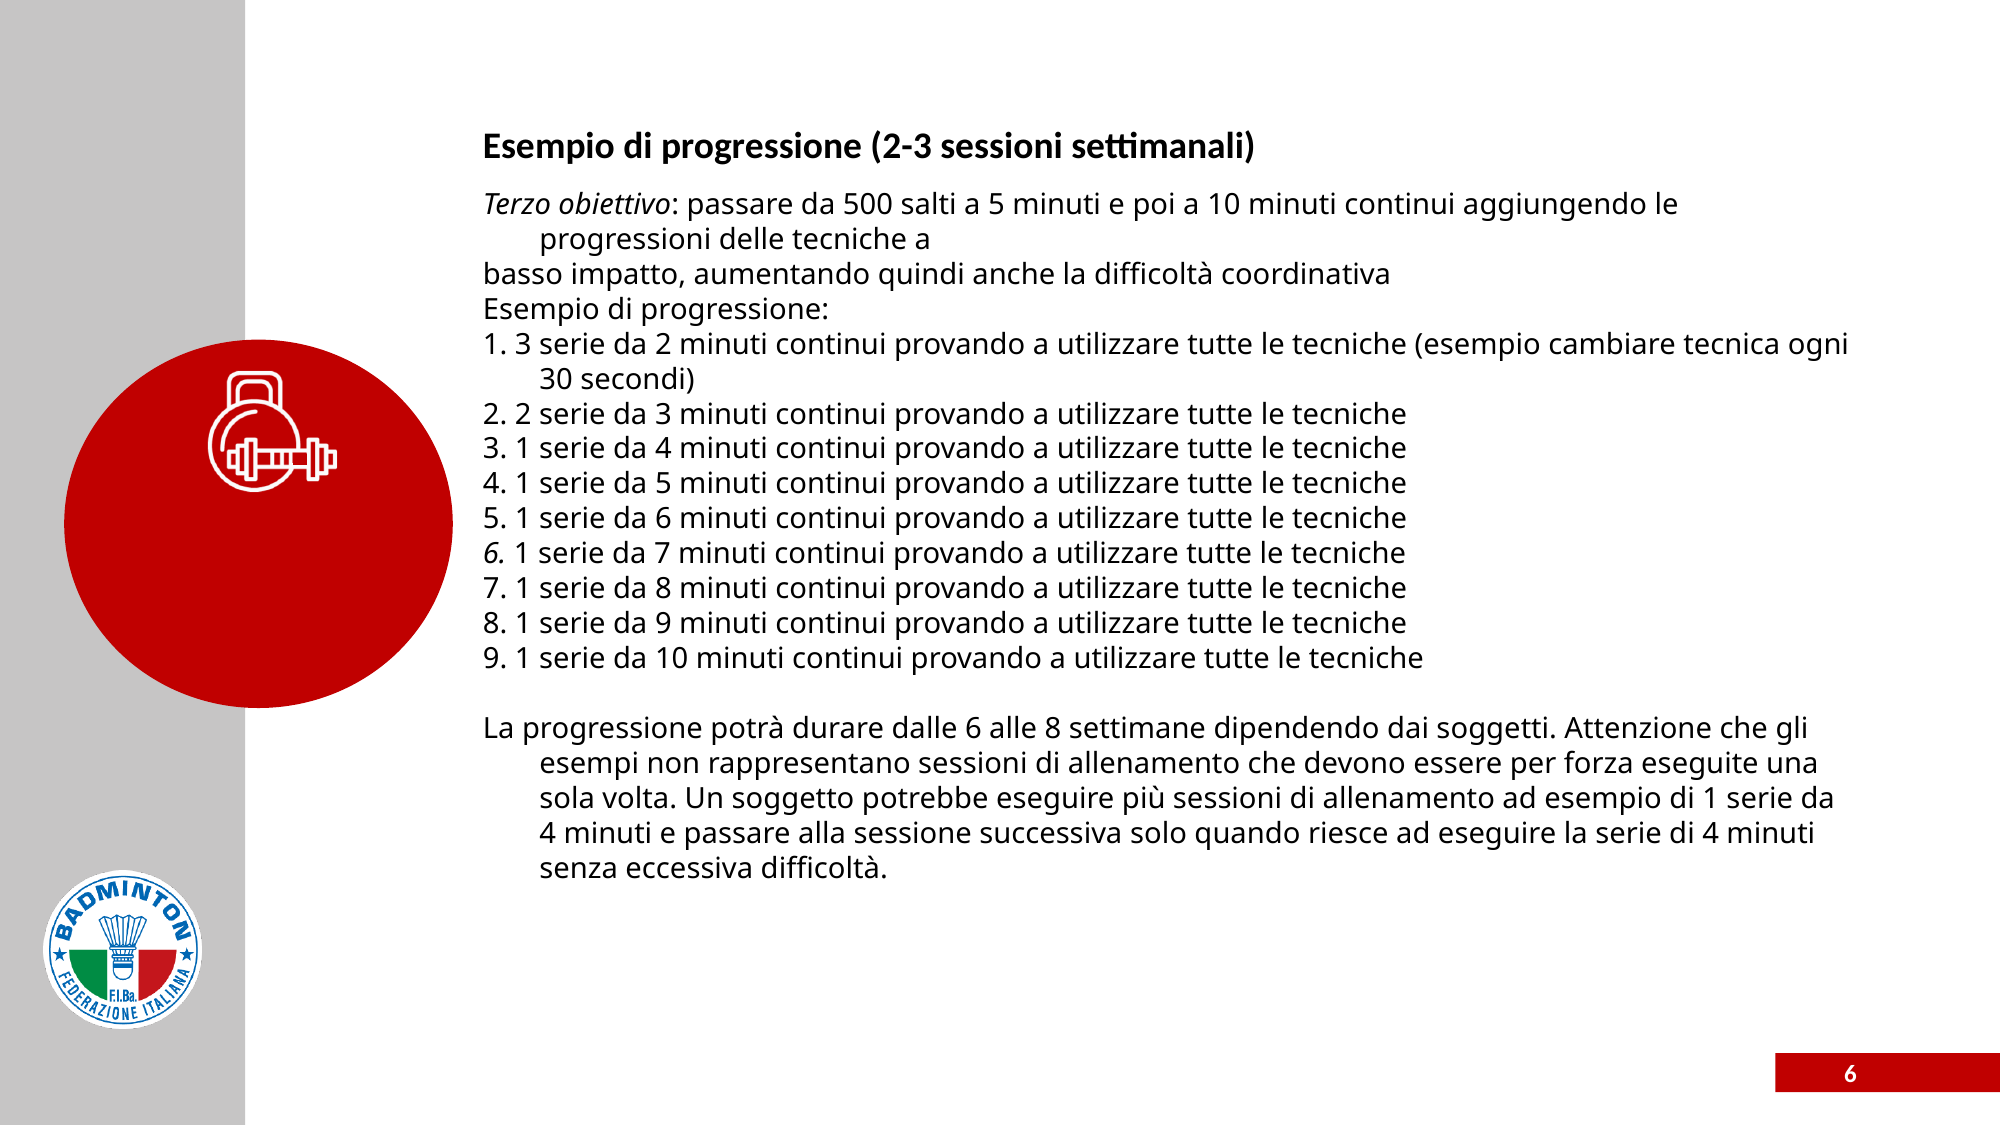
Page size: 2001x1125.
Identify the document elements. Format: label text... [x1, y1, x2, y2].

picture [43, 870, 202, 1029]
list Terzo obiettivo: passare da 500 salti a 5 minuti e poi a 10 minuti continui aggiungendo le progressioni delle tecniche a basso impatto, aumentando quindi anche la difficoltà coordinativa Esempio di progressione: 1. 3 serie da 2 minuti continui provando a utilizzare tutte le tecniche (esempio cambiare tecnica ogni 30 secondi) 2. 2 serie da 3 minuti continui provando a utilizzare tutte le tecniche 3. 1 serie da 4 minuti continui provando a utilizzare tutte le tecniche 4. 1 serie da 5 minuti continui provando a utilizzare tutte le tecniche 5. 1 serie da 6 minuti continui provando a utilizzare tutte le tecniche 6. 1 serie da 7 minuti continui provando a utilizzare tutte le tecniche 7. 1 serie da 8 minuti continui provando a utilizzare tutte le tecniche 8. 1 serie da 9 minuti continui provando a utilizzare tutte le tecniche 9. 1 serie da 10 minuti continui provando a utilizzare tutte le tecniche La progressione potrà durare dalle 6 alle 8 settimane dipendendo dai soggetti. Attenzione che gli esempi non rappresentano sessioni di allenamento che devono essere per forza eseguite una sola volta. Un soggetto potrebbe eseguire più sessioni di allenamento ad esempio di 1 serie da 4 minuti e passare alla sessione successiva solo quando riesce ad eseguire la serie di 4 minuti senza eccessiva difficoltà. [468, 181, 1872, 1004]
slide_number 6 [1421, 1042, 1872, 1103]
picture [185, 345, 358, 518]
title Esempio di progressione (2-3 sessioni settimanali) [468, 113, 1872, 181]
